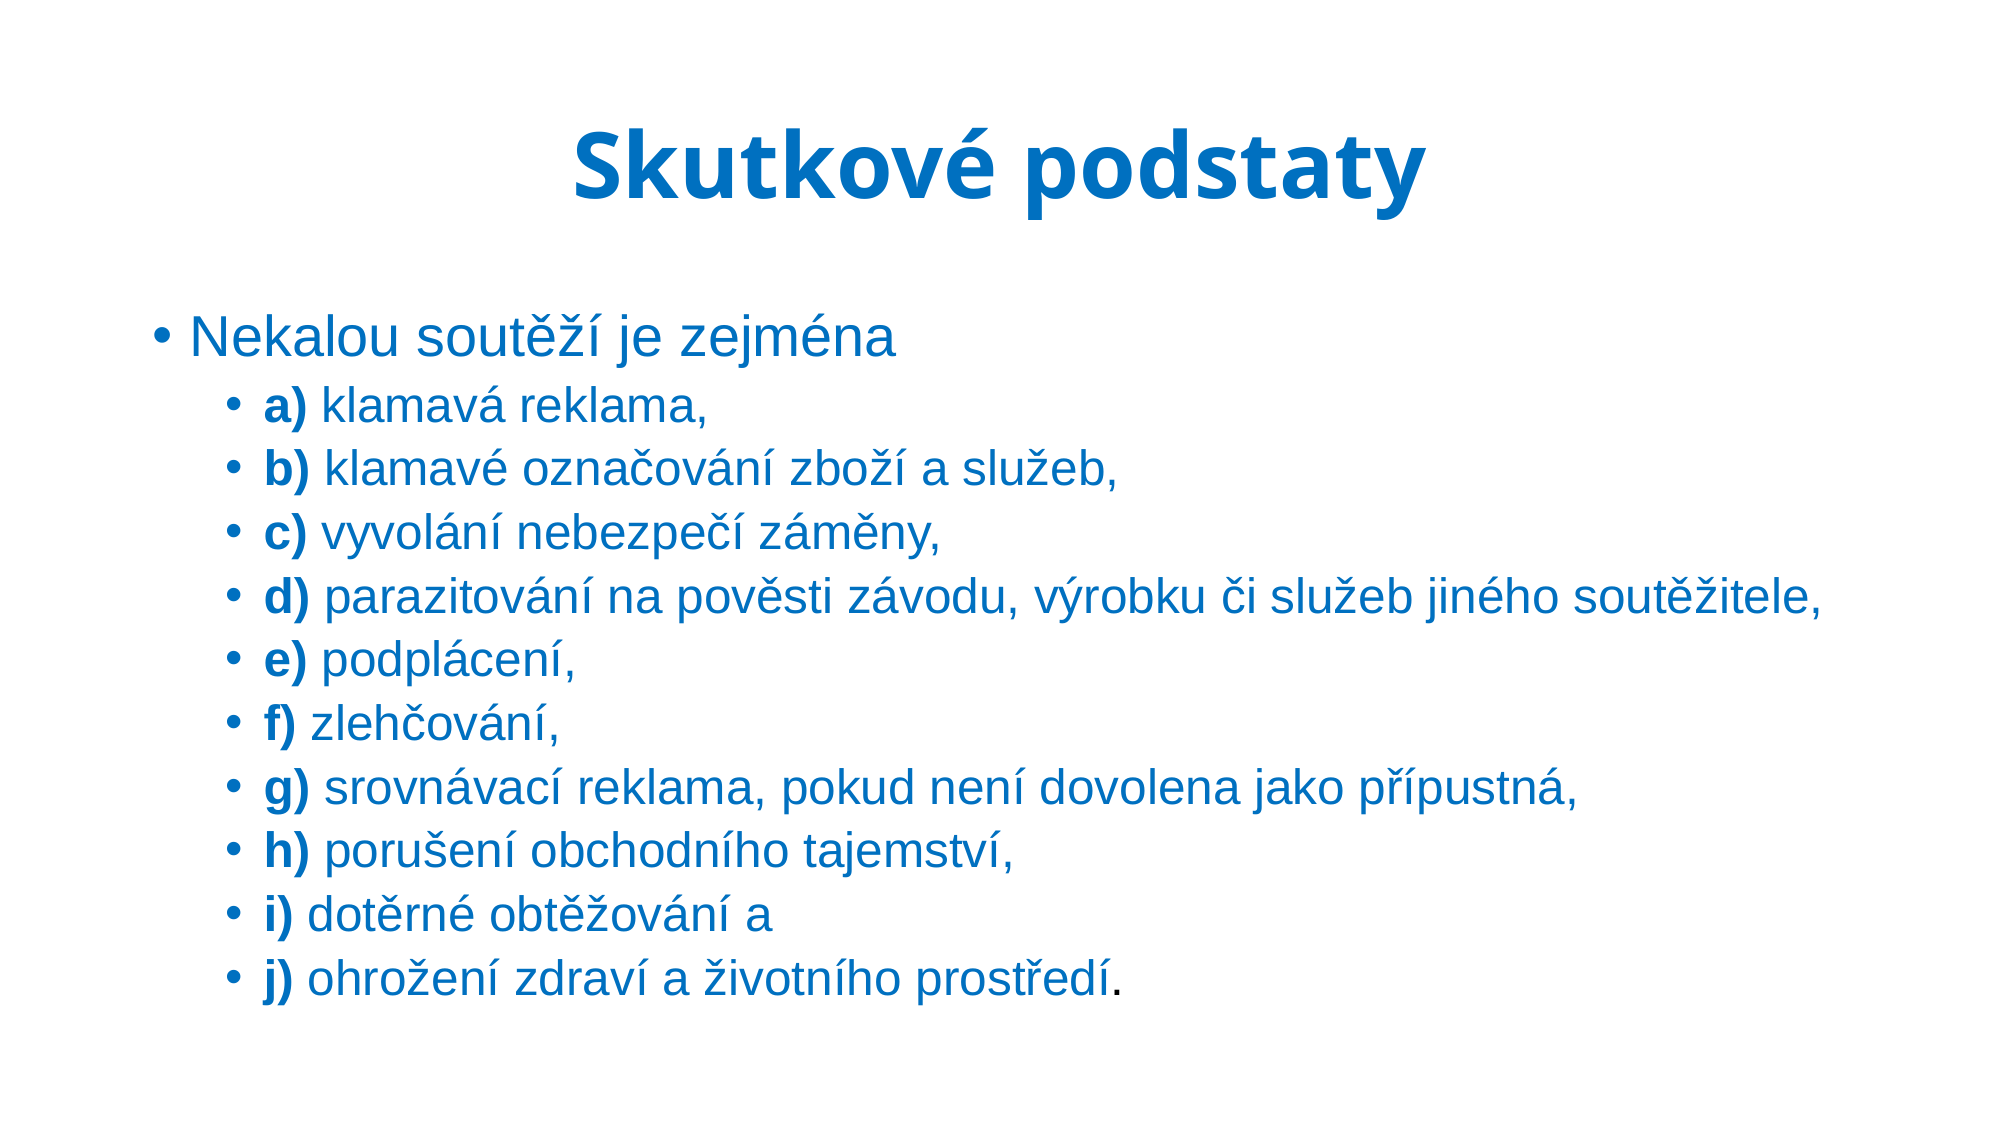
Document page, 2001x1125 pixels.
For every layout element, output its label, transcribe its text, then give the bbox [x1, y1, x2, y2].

list Nekalou soutěží je zejména a) klamavá reklama, b) klamavé označování zboží a služeb, c) vyvolání nebezpečí záměny, d) parazitování na pověsti závodu, výrobku či služeb jiného soutěžitele, e) podplácení, f) zlehčování, g) srovnávací reklama, pokud není dovolena jako přípustná, h) porušení obchodního tajemství, i) dotěrné obtěžování a j) ohrožení zdraví a životního prostředí. [137, 299, 1863, 1014]
title Skutkové podstaty [137, 59, 1863, 278]
